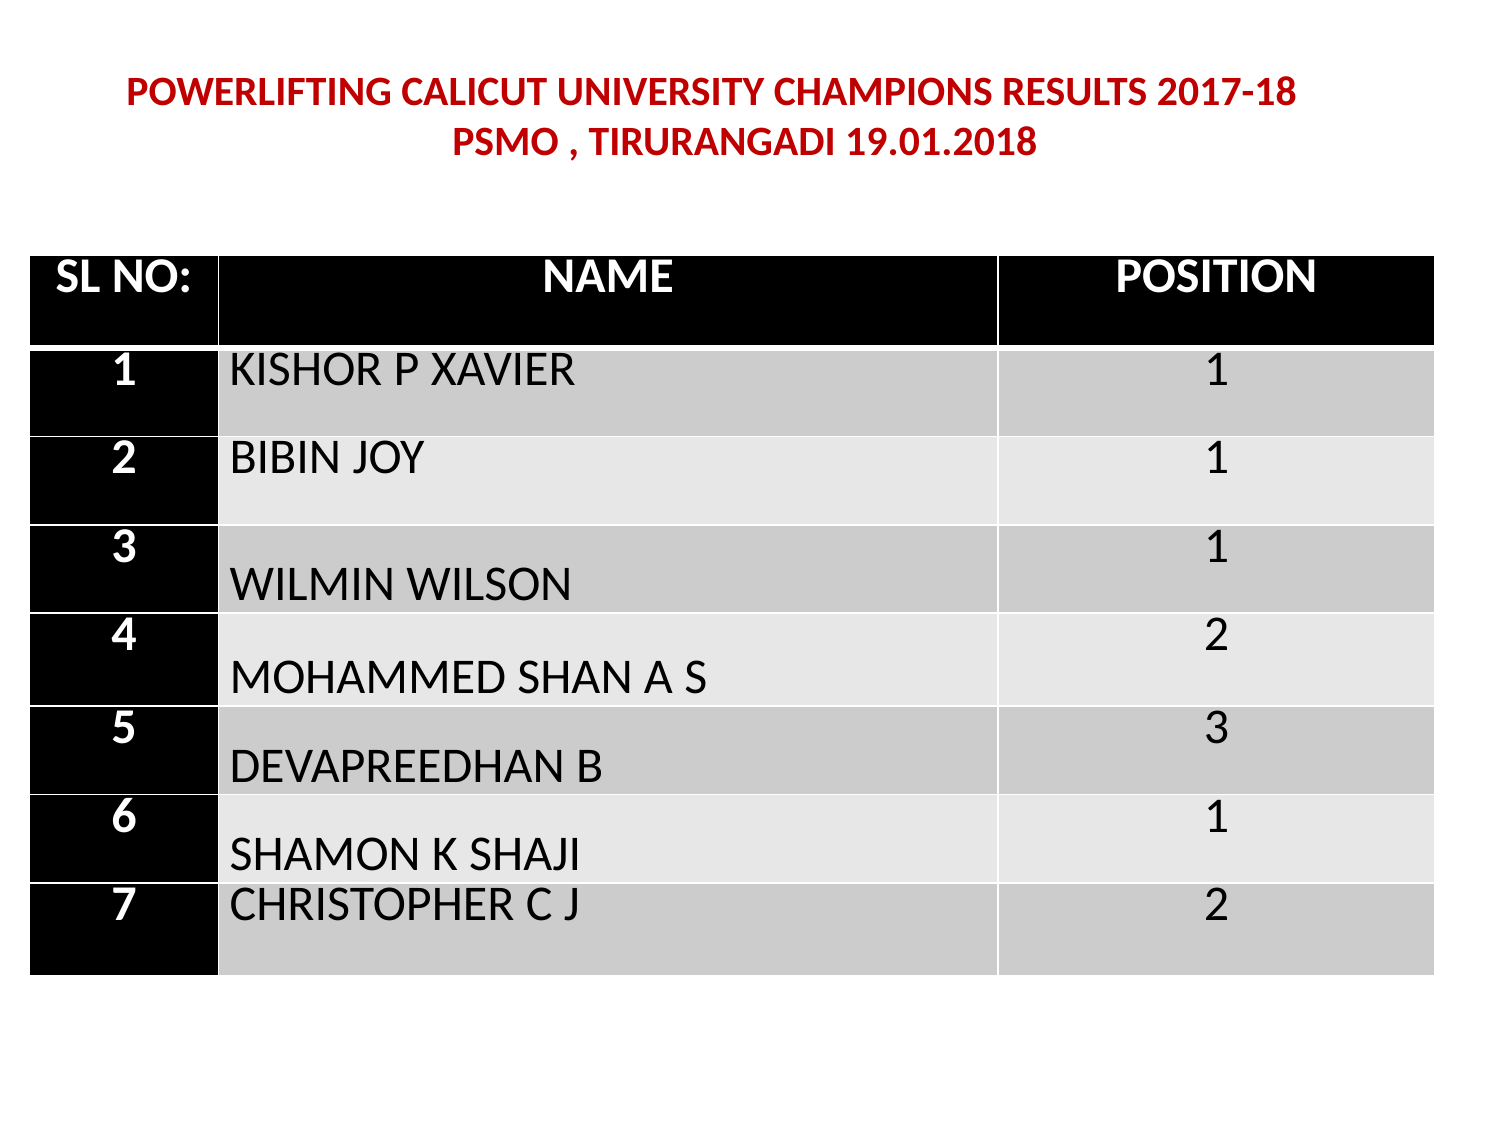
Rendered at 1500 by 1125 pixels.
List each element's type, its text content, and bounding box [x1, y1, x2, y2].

table_cell 4 [30, 614, 218, 705]
table_cell BIBIN JOY [219, 437, 997, 524]
table_header NAME [219, 256, 997, 345]
table_cell 2 [999, 614, 1434, 705]
table_cell 5 [30, 707, 218, 794]
table_cell 1 [999, 437, 1434, 524]
table_cell 1 [999, 526, 1434, 612]
title POWERLIFTING CALICUT UNIVERSITY CHAMPIONS RESULTS 2017-18 PSMO , TIRURANGADI 19.01.2018 [75, 45, 1425, 233]
table_cell KISHOR P XAVIER [219, 351, 997, 436]
table_cell 1 [999, 795, 1434, 882]
table_cell 6 [30, 795, 218, 882]
table_cell 1 [30, 351, 218, 436]
table_cell MOHAMMED SHAN A S [219, 614, 997, 705]
table_cell 2 [999, 884, 1434, 975]
table_header SL NO: [30, 256, 218, 345]
table_cell WILMIN WILSON [219, 526, 997, 612]
table_cell 3 [999, 707, 1434, 794]
table_cell 2 [30, 437, 218, 524]
table_cell 1 [999, 351, 1434, 436]
table_cell DEVAPREEDHAN B [219, 707, 997, 794]
table_cell CHRISTOPHER C J [219, 884, 997, 975]
table_cell 7 [30, 884, 218, 975]
table_cell 3 [30, 526, 218, 612]
table_header POSITION [999, 256, 1434, 345]
table_cell SHAMON K SHAJI [219, 795, 997, 882]
